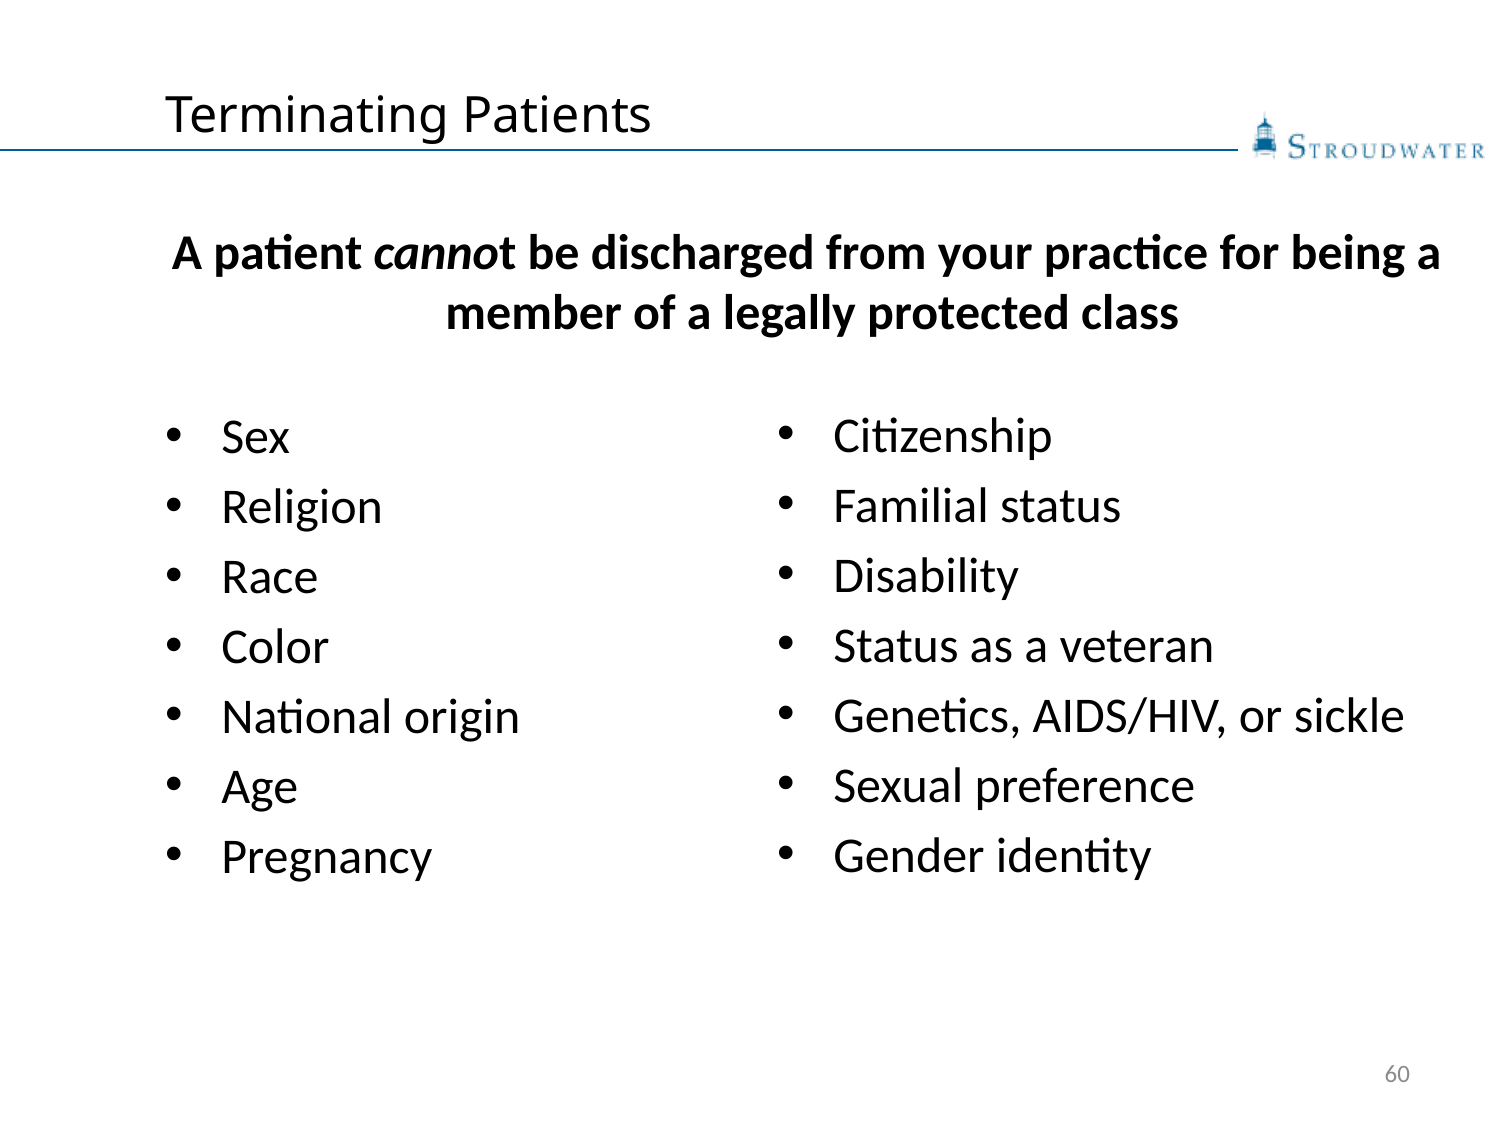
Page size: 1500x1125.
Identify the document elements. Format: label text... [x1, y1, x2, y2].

picture [1250, 110, 1488, 163]
list Sex Religion Race Color National origin Age Pregnancy [150, 396, 813, 1045]
list Citizenship Familial status Disability Status as a veteran Genetics, AIDS/HIV, or sickle Sexual preference Gender identity [761, 394, 1425, 1044]
slide_number 60 [1074, 1042, 1425, 1103]
text_box A patient cannot be discharged from your practice for being a member of a legally protected class [150, 212, 1475, 393]
title Terminating Patients [150, 75, 1200, 150]
